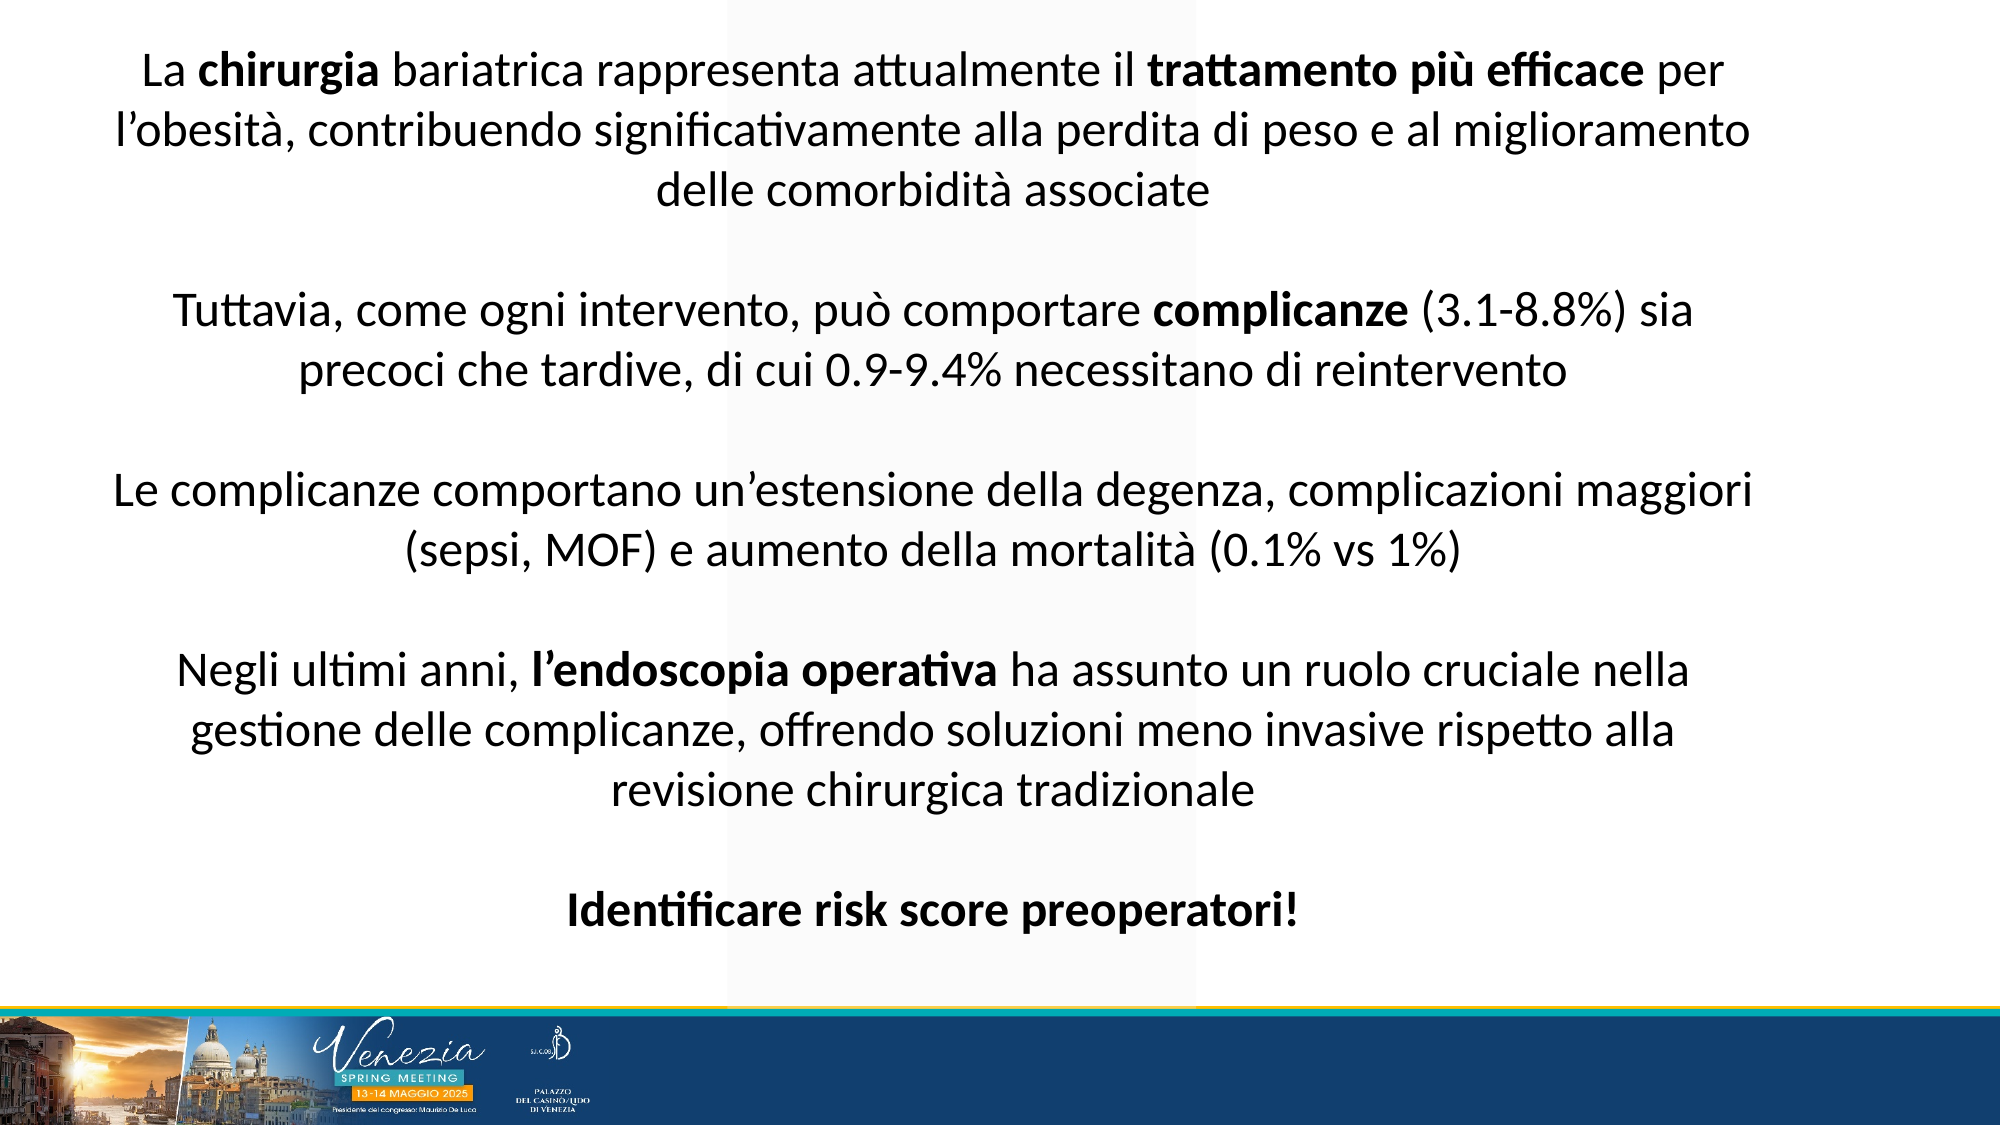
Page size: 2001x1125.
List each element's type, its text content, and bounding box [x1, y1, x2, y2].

text_box La chirurgia bariatrica rappresenta attualmente il trattamento più efficace per l’obesità, contribuendo significativamente alla perdita di peso e al miglioramento delle comorbidità associate Tuttavia, come ogni intervento, può comportare complicanze (3.1-8.8%) sia precoci che tardive, di cui 0.9-9.4% necessitano di reintervento Le complicanze comportano un’estensione della degenza, complicazioni maggiori (sepsi, MOF) e aumento della mortalità (0.1% vs 1%) Negli ultimi anni, l’endoscopia operativa ha assunto un ruolo cruciale nella gestione delle complicanze, offrendo soluzioni meno invasive rispetto alla revisione chirurgica tradizionale Identificare risk score preoperatori! [92, 29, 1775, 944]
picture [0, 1017, 609, 1125]
